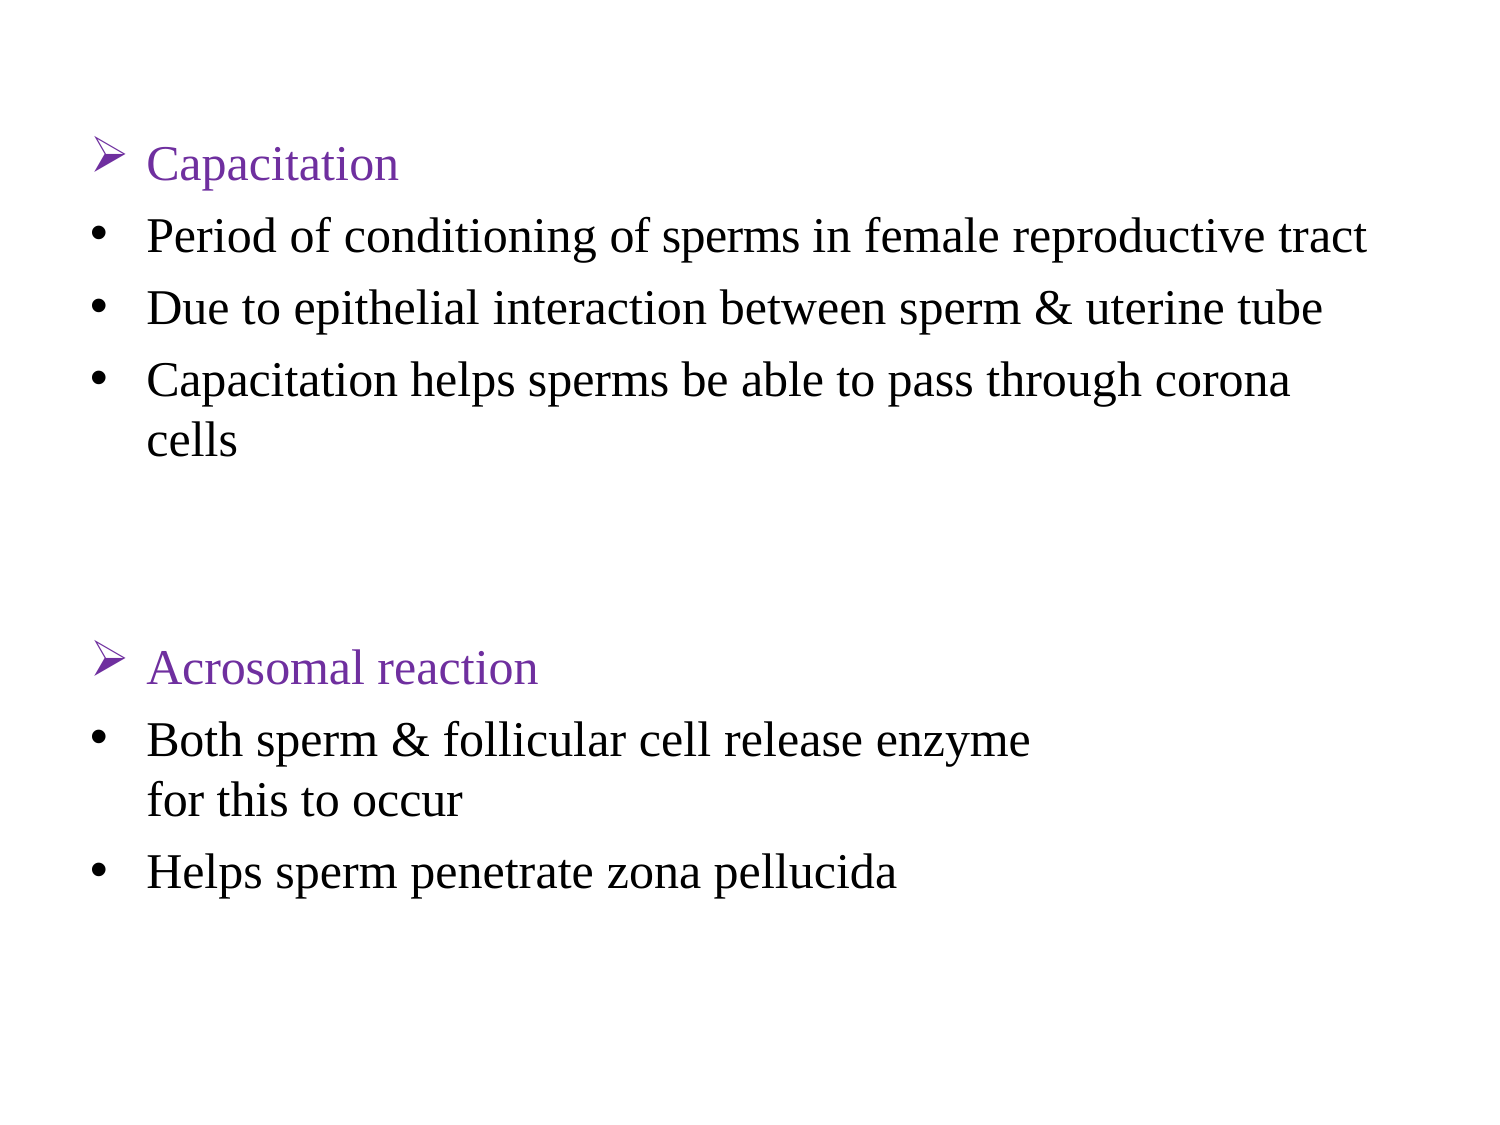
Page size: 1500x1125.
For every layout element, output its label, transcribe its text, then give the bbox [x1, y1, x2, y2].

text_box Acrosomal reaction Both sperm & follicular cell release enzyme for this to occur Helps sperm penetrate zona pellucida [87, 620, 1032, 899]
text_box Capacitation Period of conditioning of sperms in female reproductive tract Due to epithelial interaction between sperm & uterine tube Capacitation helps sperms be able to pass through corona cells [87, 116, 1368, 467]
